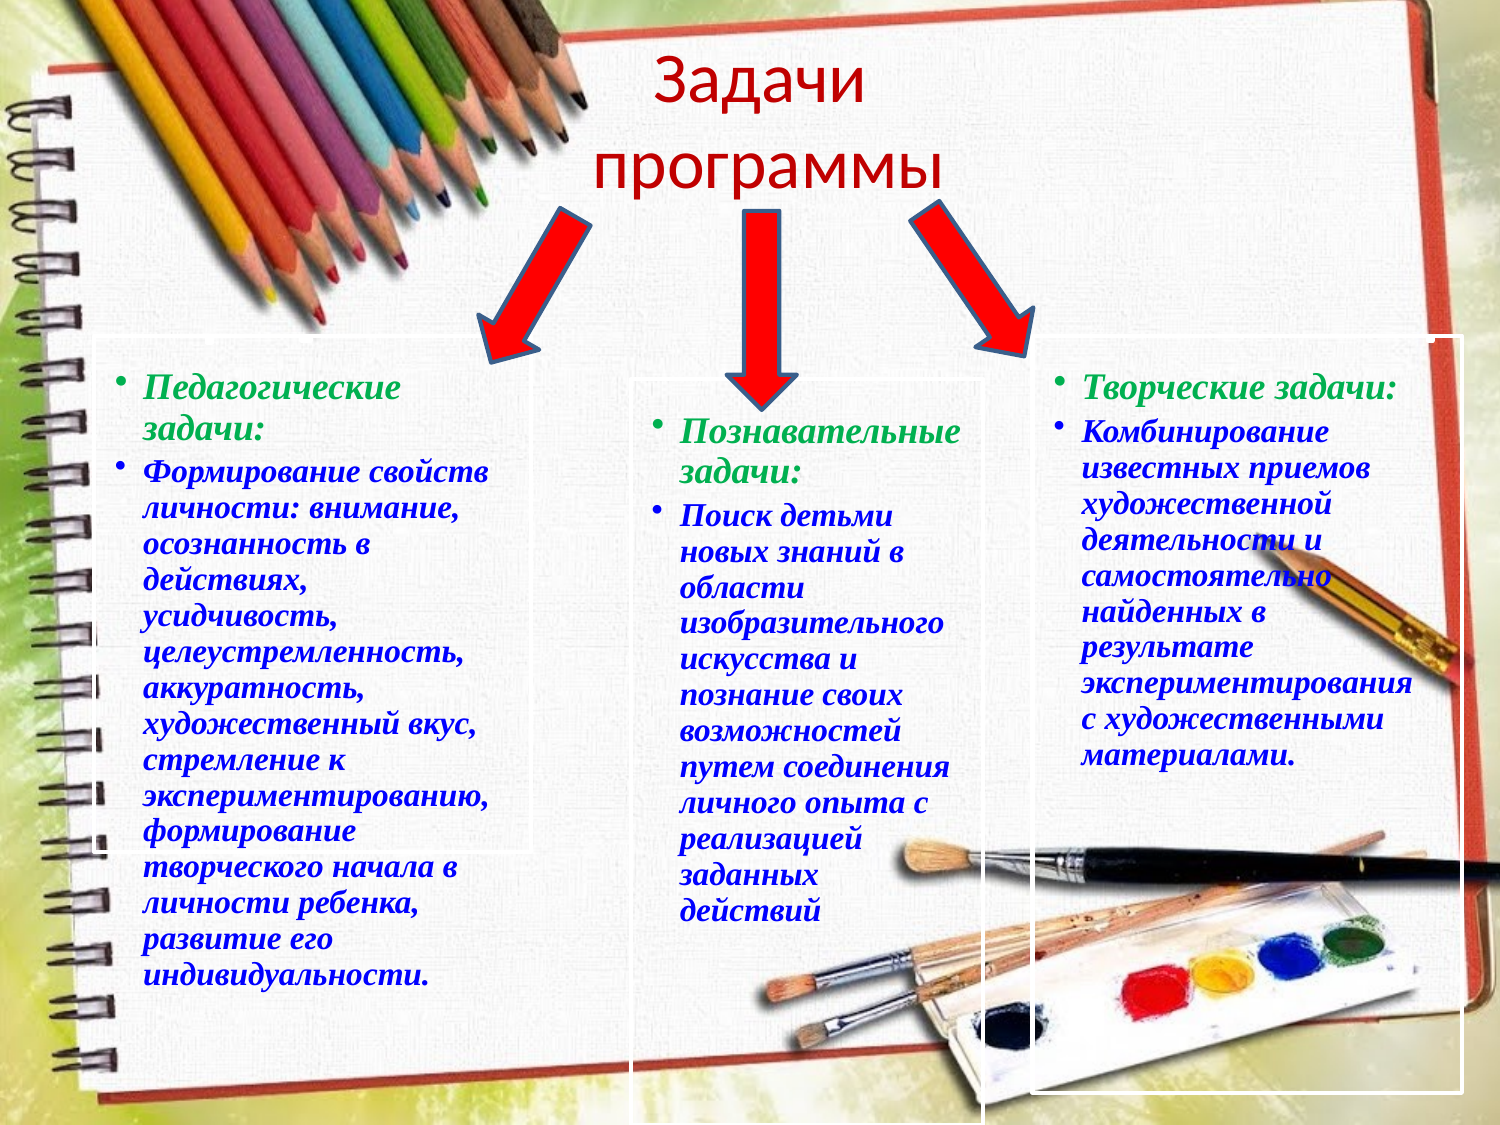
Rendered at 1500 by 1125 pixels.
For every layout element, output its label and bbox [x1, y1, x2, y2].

list [0, 0, 1500, 1125]
list [34, 335, 1471, 1125]
